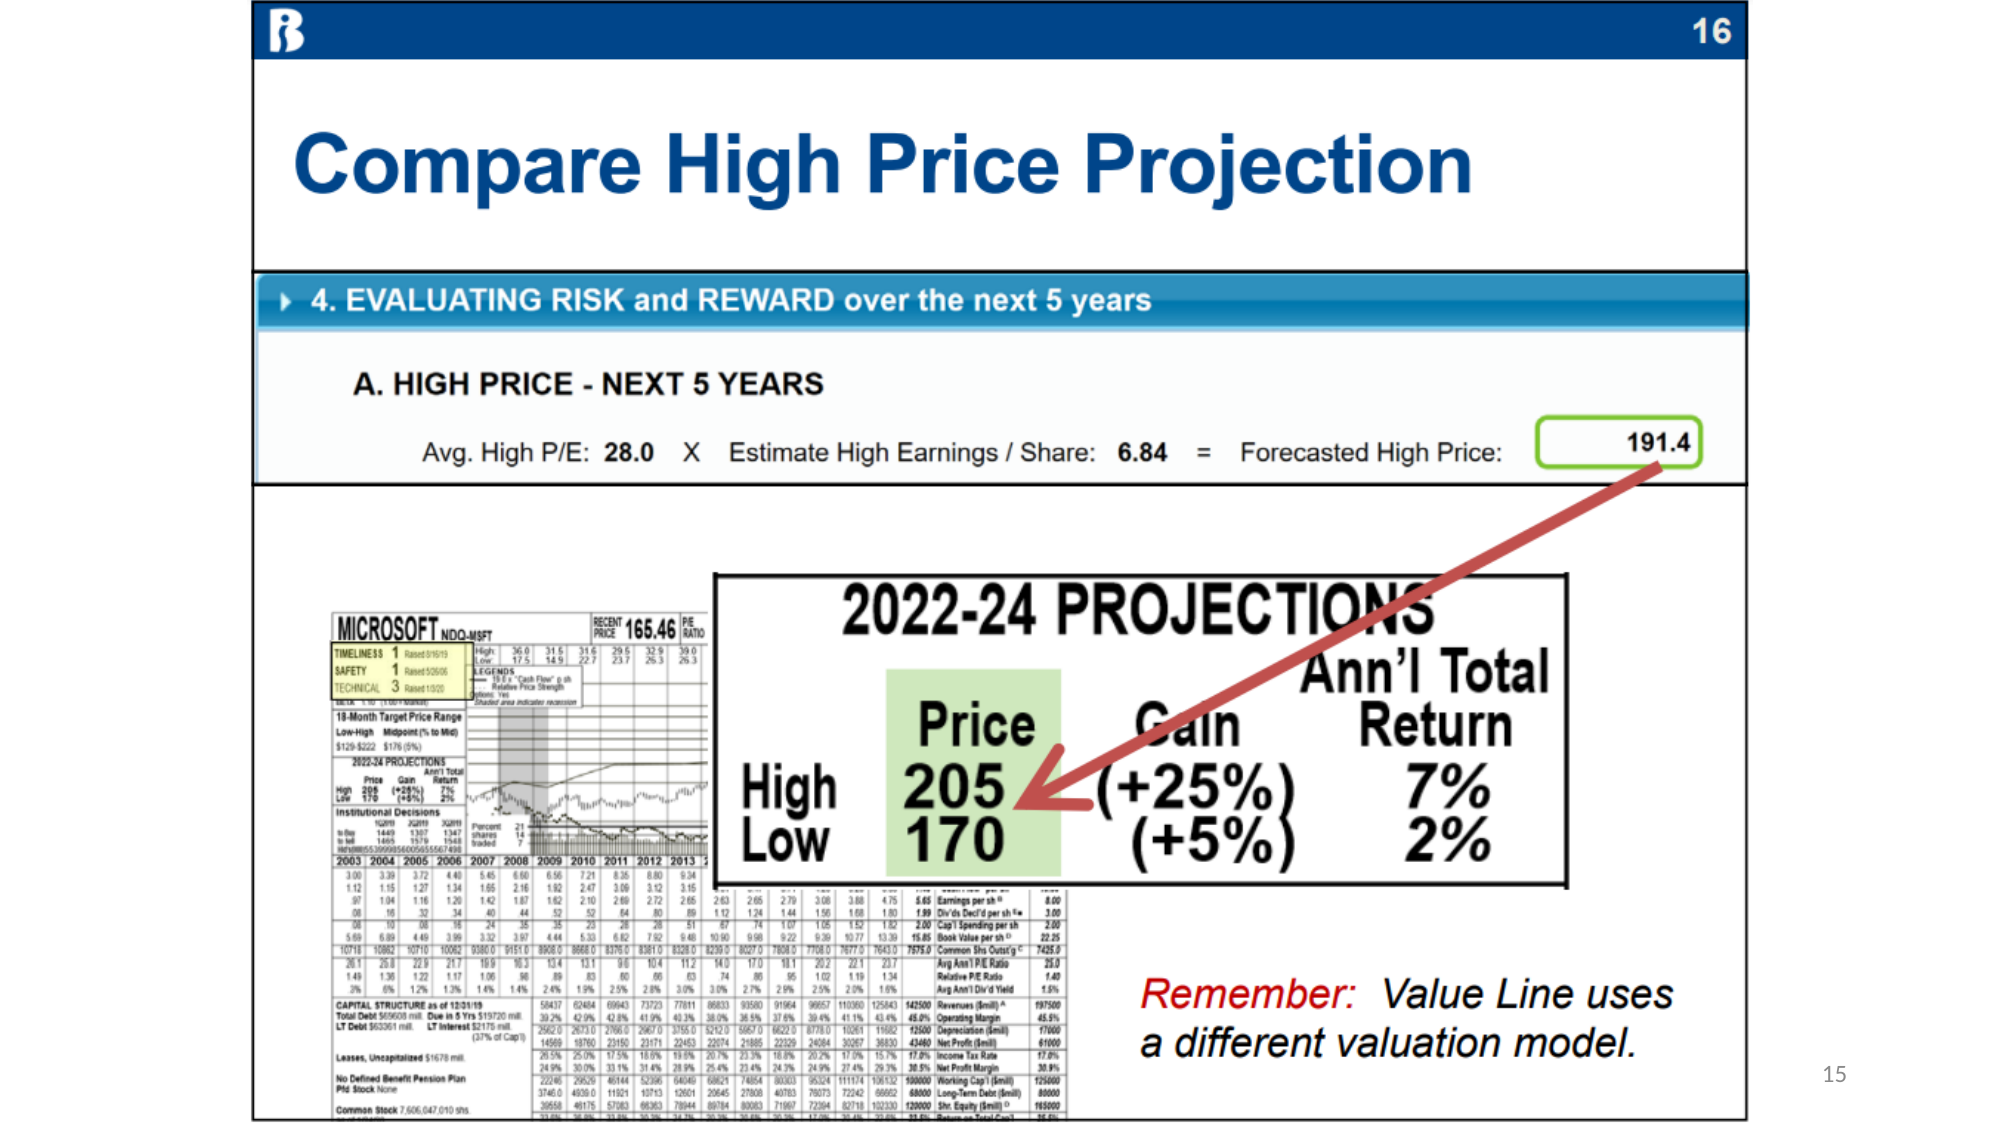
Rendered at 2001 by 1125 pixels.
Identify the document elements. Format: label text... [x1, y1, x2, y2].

slide_number 15 [1753, 1042, 1863, 1103]
picture [247, 0, 1753, 1125]
